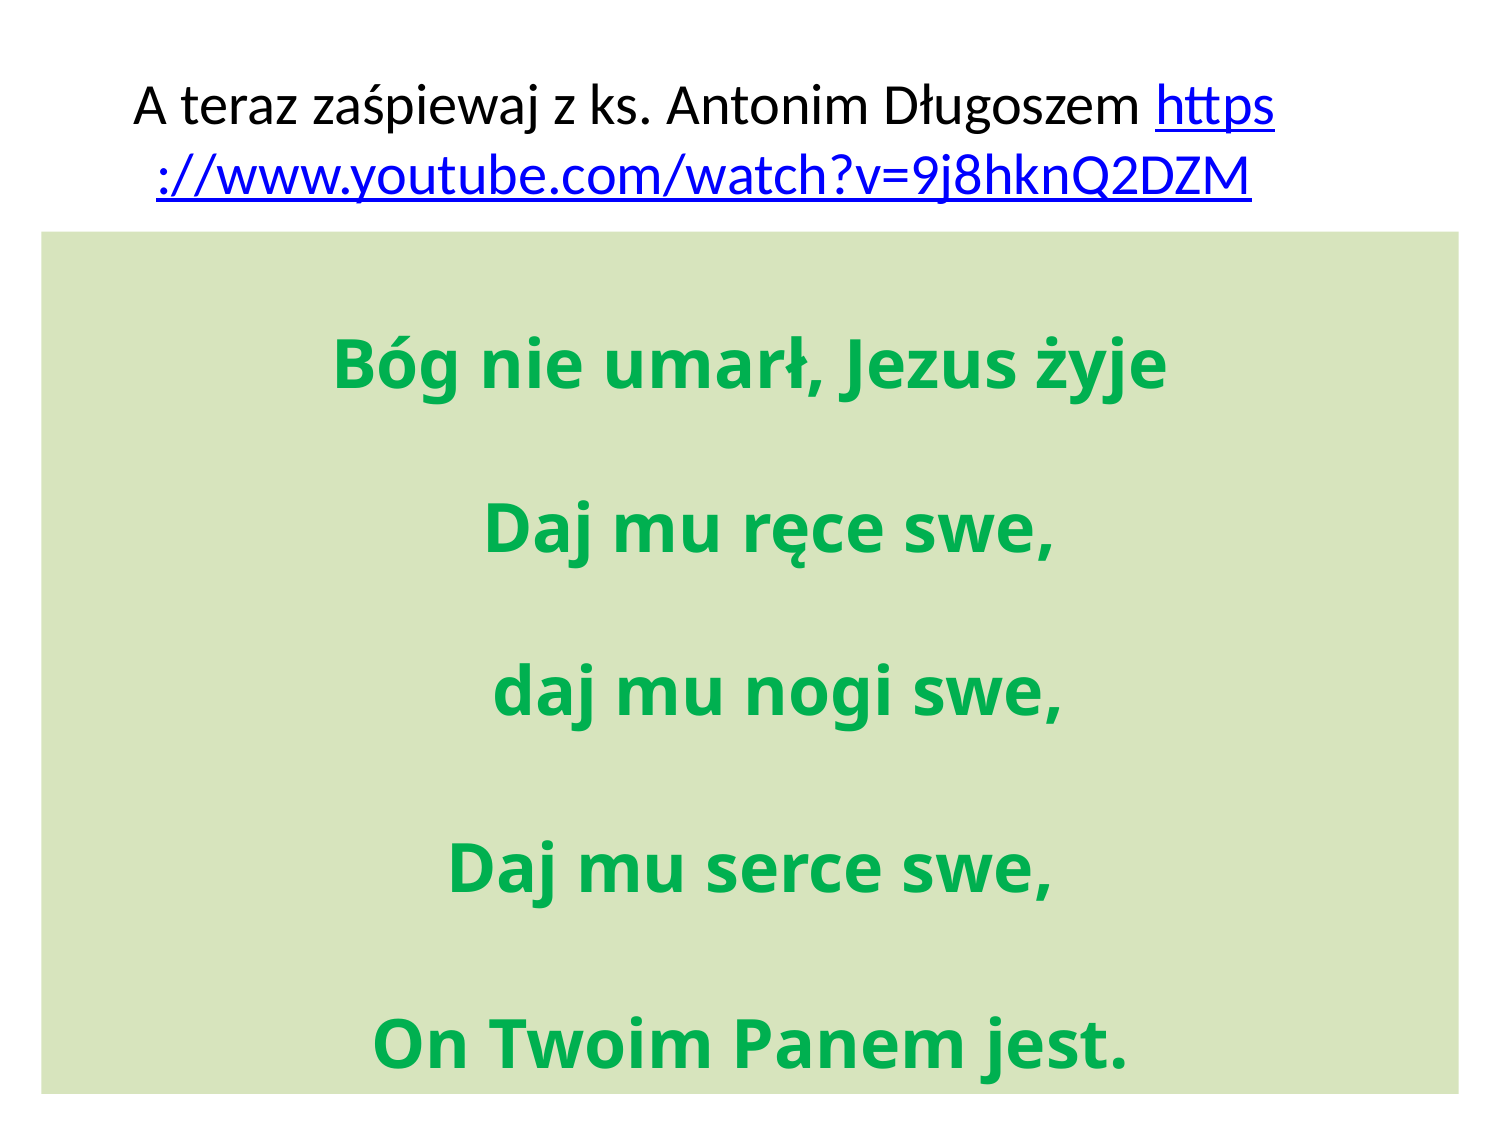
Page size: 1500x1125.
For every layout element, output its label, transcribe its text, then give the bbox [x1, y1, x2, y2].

title A teraz zaśpiewaj z ks. Antonim Długoszem https://www.youtube.com/watch?v=9j8hknQ2DZM [29, 42, 1380, 231]
list Bóg nie umarł, Jezus żyje Daj mu ręce swe, daj mu nogi swe, Daj mu serce swe, On Twoim Panem jest. [41, 231, 1459, 1094]
